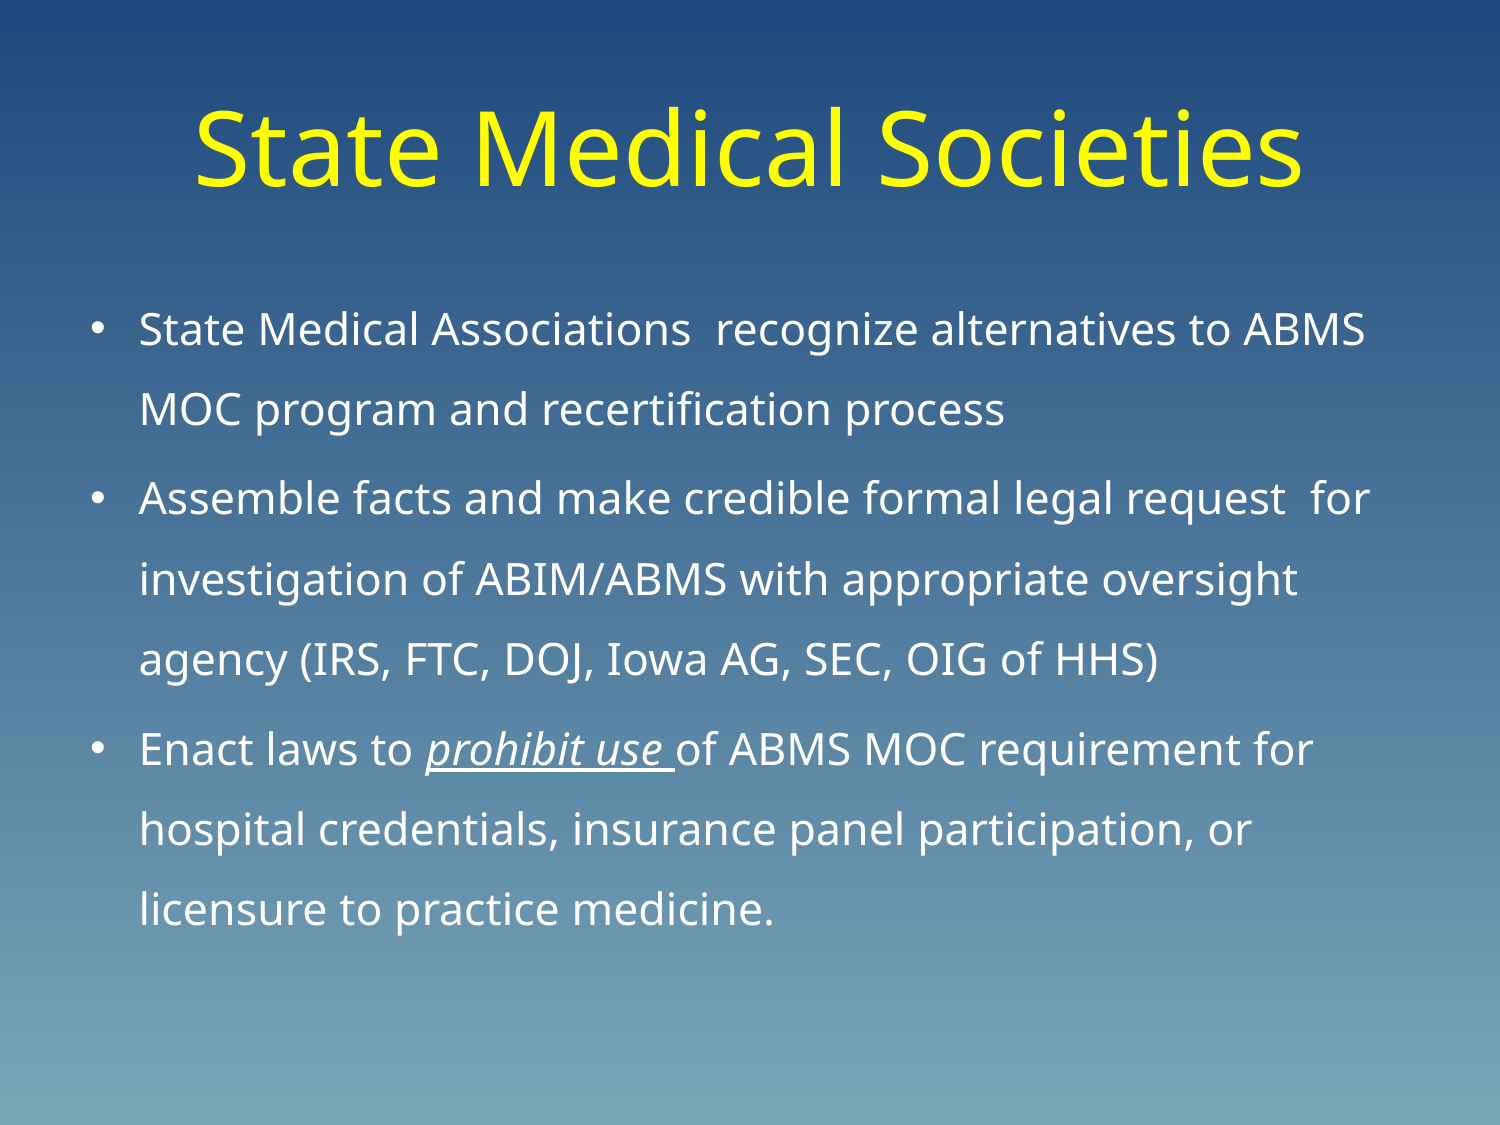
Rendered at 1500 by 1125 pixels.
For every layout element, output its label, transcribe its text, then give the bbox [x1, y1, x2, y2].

title State Medical Societies [75, 75, 1425, 232]
list State Medical Associations recognize alternatives to ABMS MOC program and recertification process Assemble facts and make credible formal legal request for investigation of ABIM/ABMS with appropriate oversight agency (IRS, FTC, DOJ, Iowa AG, SEC, OIG of HHS) Enact laws to prohibit use of ABMS MOC requirement for hospital credentials, insurance panel participation, or licensure to practice medicine. [75, 232, 1425, 976]
